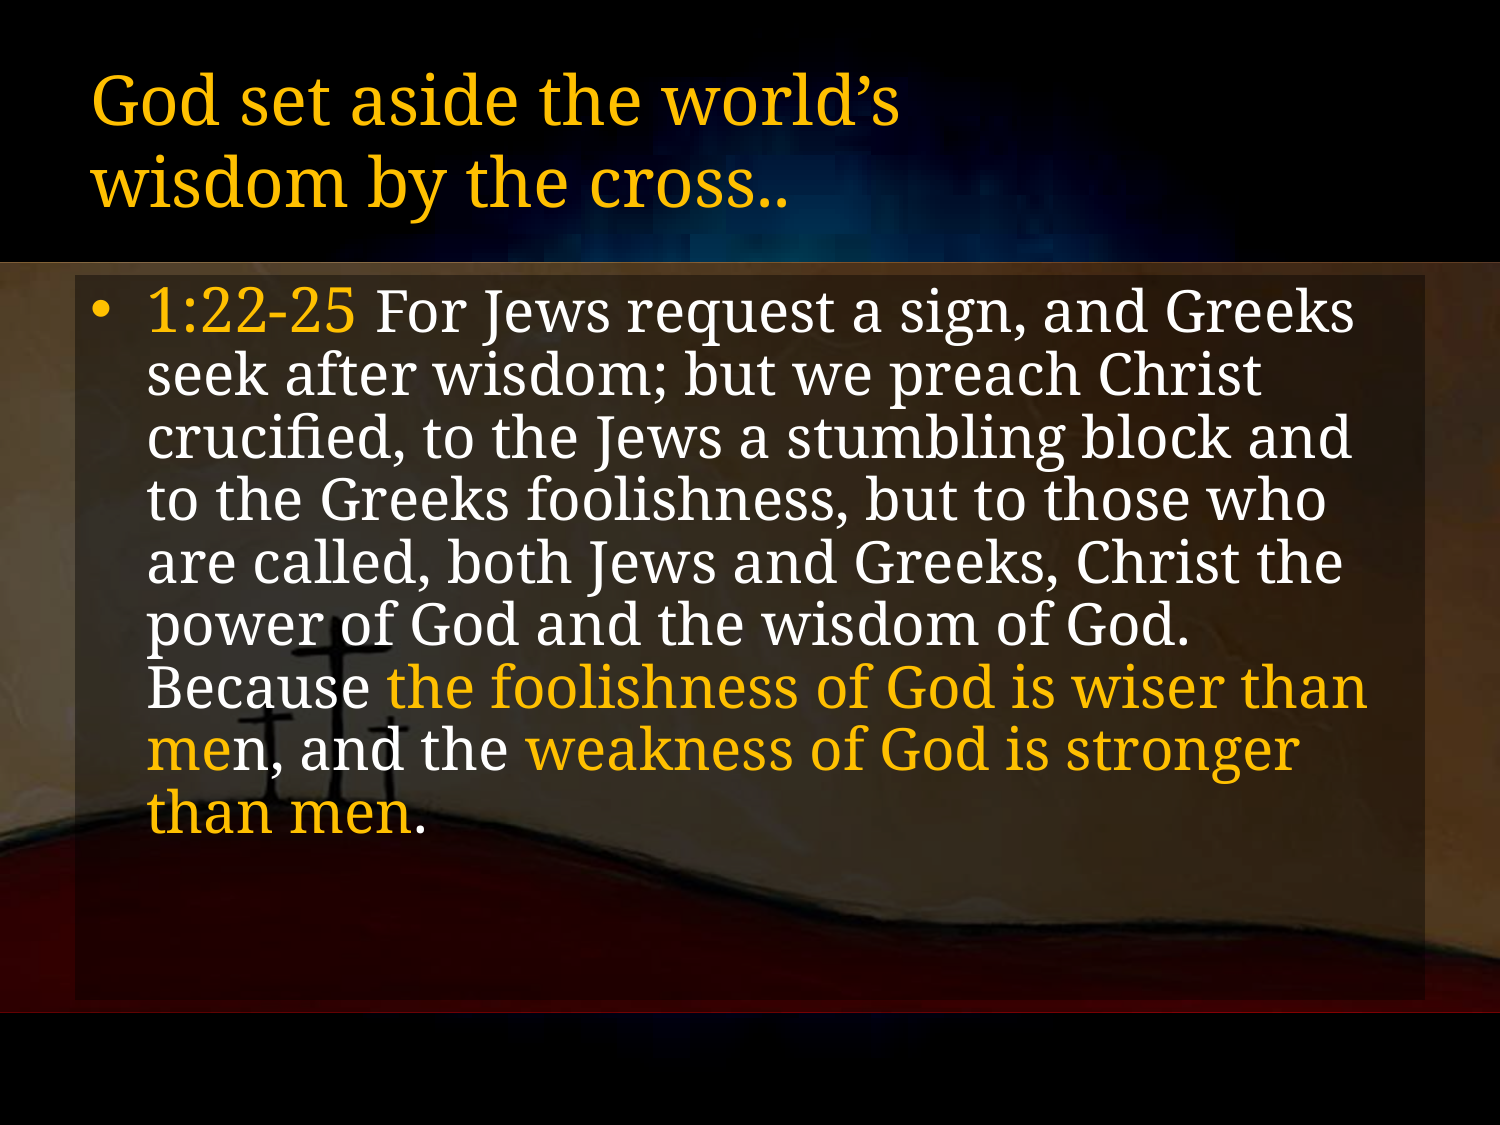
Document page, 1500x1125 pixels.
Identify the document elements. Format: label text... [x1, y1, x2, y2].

list 1:22-25 For Jews request a sign, and Greeks seek after wisdom; but we preach Christ crucified, to the Jews a stumbling block and to the Greeks foolishness, but to those who are called, both Jews and Greeks, Christ the power of God and the wisdom of God. Because the foolishness of God is wiser than men, and the weakness of God is stronger than men. [75, 275, 1425, 1000]
picture [0, 262, 1500, 1013]
title God set aside the world’s wisdom by the cross.. [75, 45, 925, 233]
